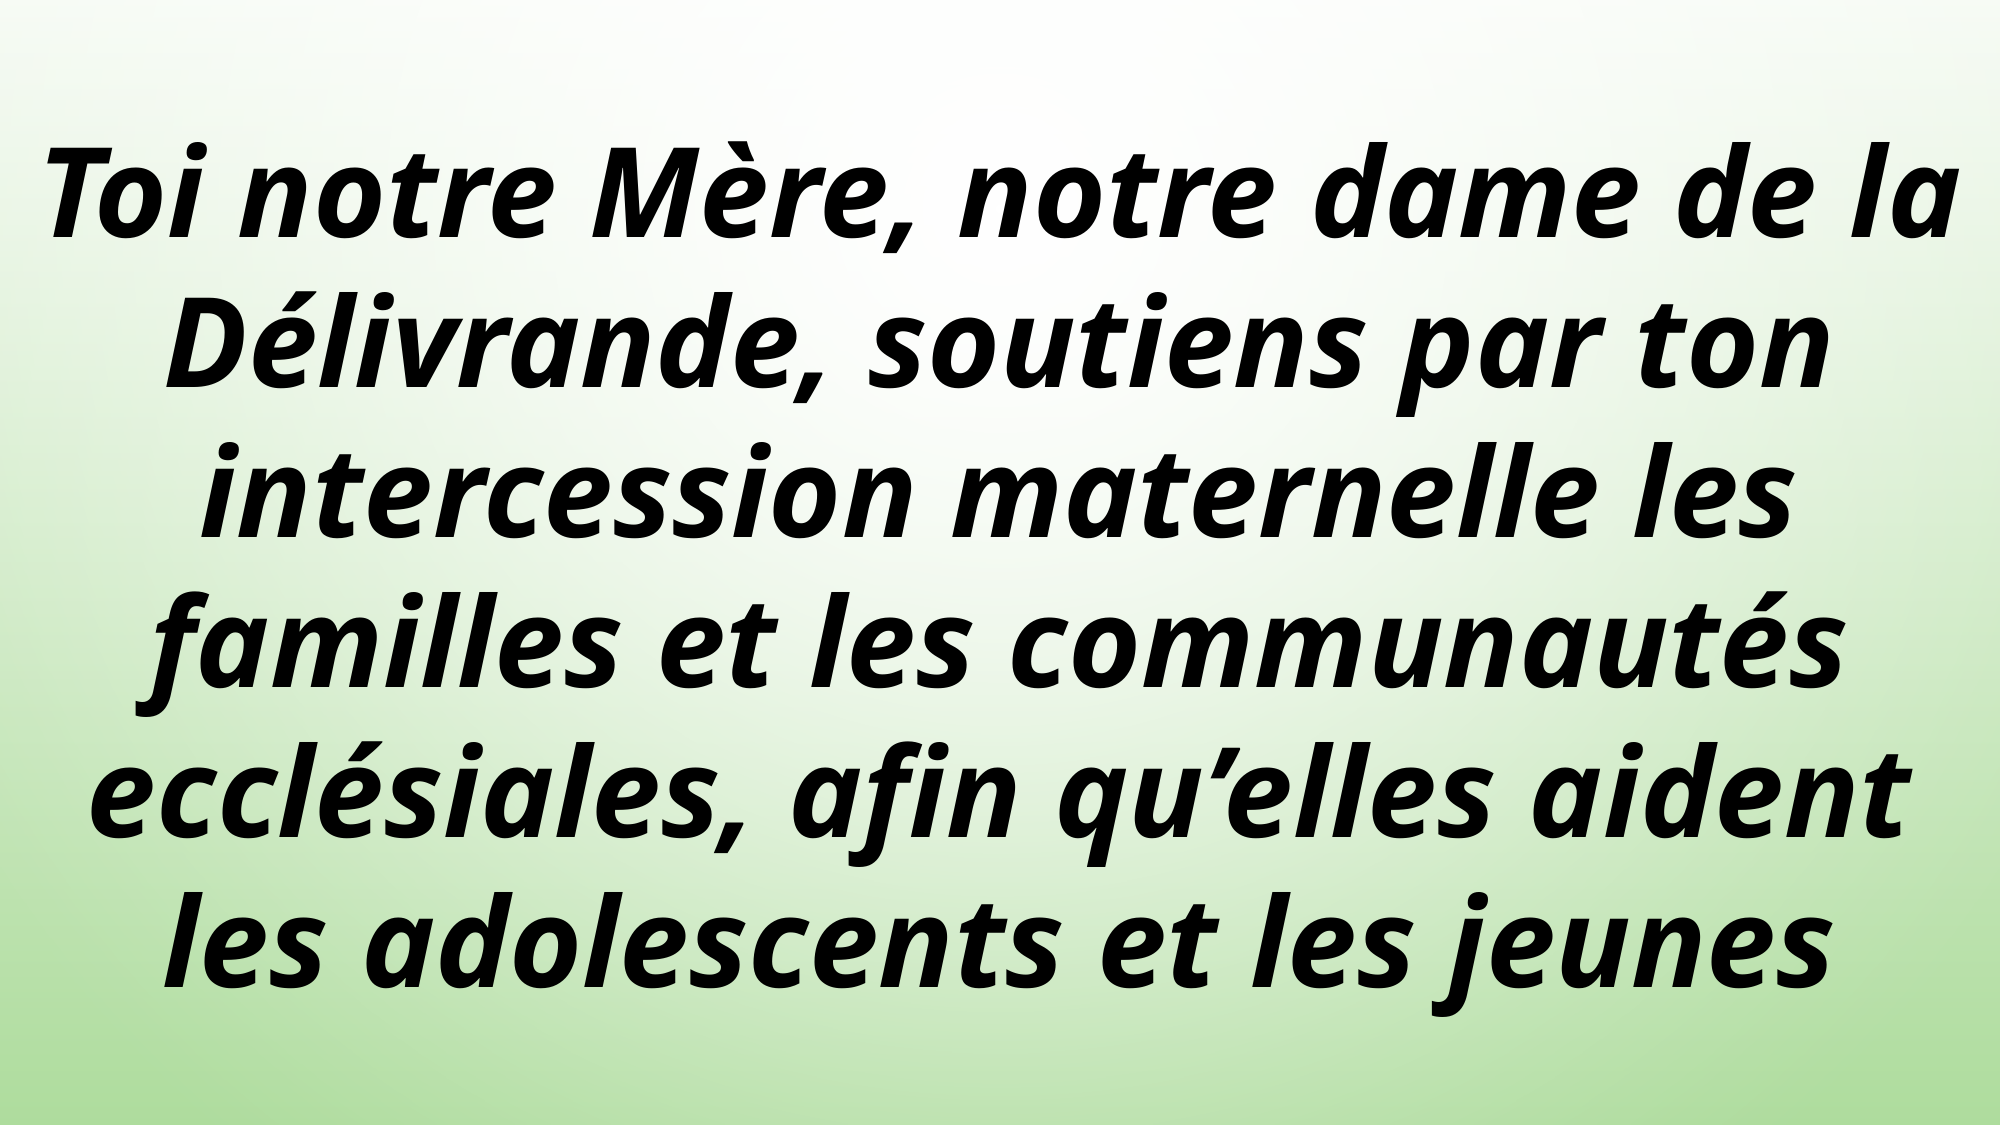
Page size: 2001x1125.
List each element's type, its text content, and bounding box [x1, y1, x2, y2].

list Toi notre Mère, notre dame de la Délivrande, soutiens par ton intercession maternelle les familles et les communautés ecclésiales, afin qu’elles aident les adolescents et les jeunes [0, 0, 2000, 1125]
